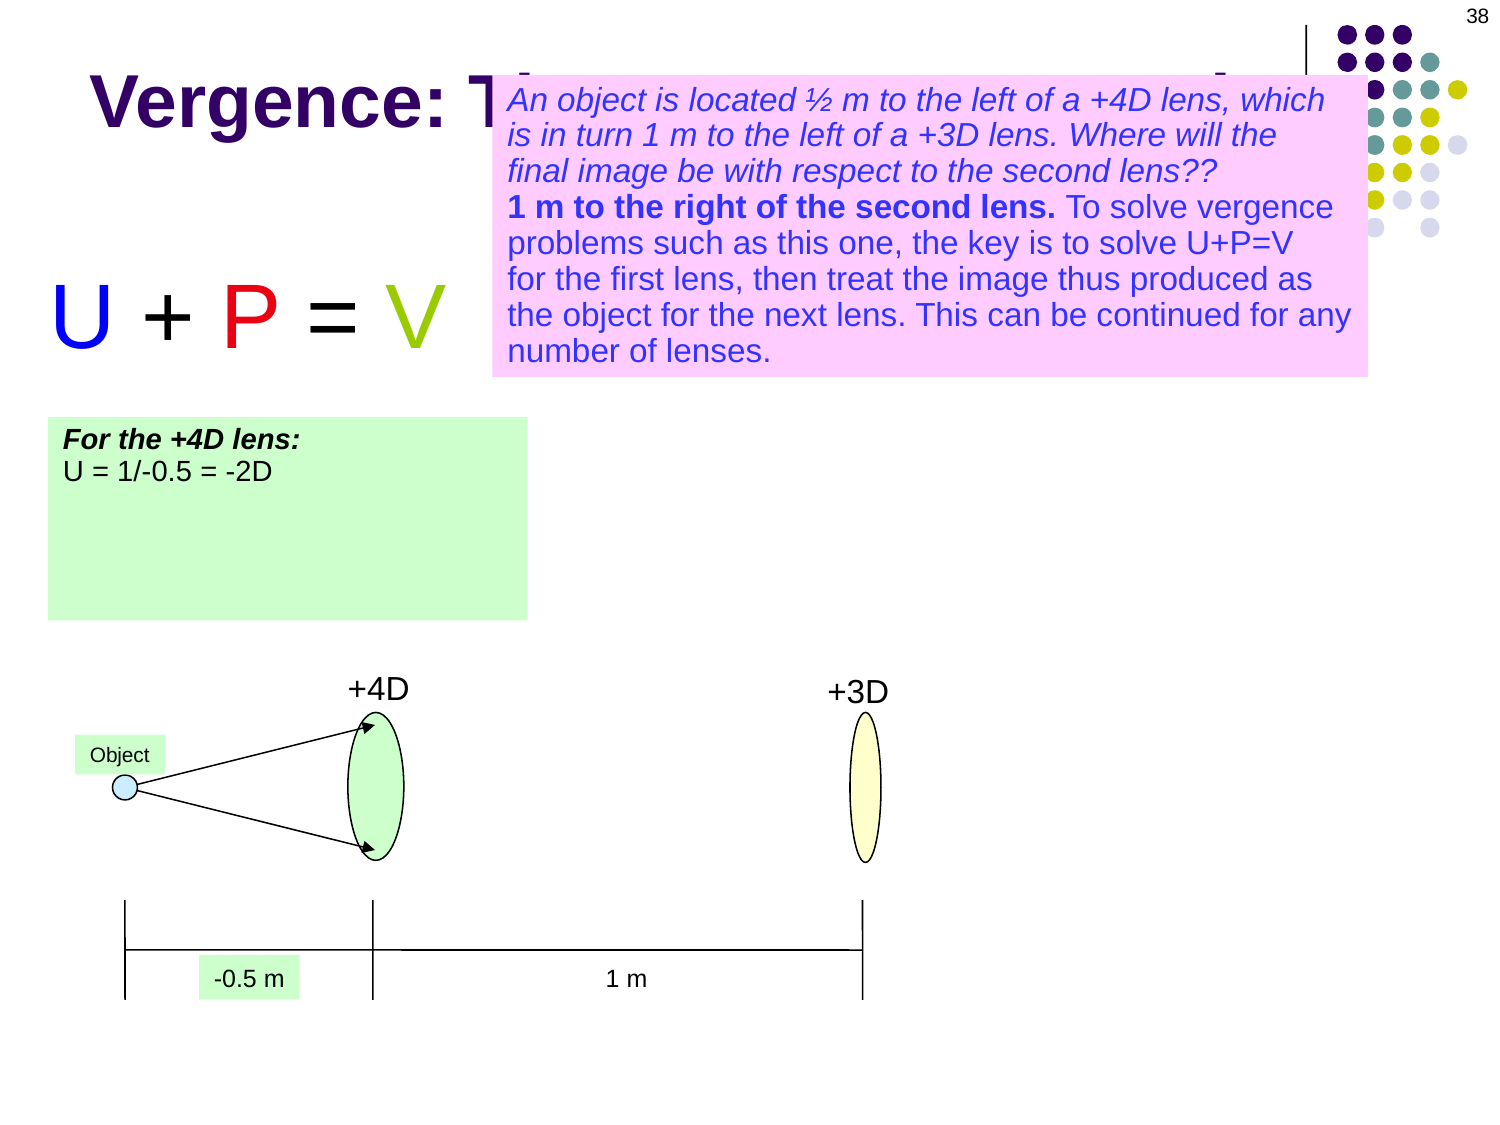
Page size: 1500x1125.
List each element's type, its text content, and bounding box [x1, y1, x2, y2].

text_box [138, 790, 376, 853]
text_box -0.5 m [199, 954, 300, 1000]
slide_number 38 [1154, 0, 1500, 70]
text_box An object is located ½ m to the left of a +4D lens, which is in turn 1 m to the left of a +3D lens. Where will the final image be with respect to the second lens?? 1 m to the right of the second lens. To solve vergence problems such as this one, the key is to solve U+P=V for the first lens, then treat the image thus produced as the object for the next lens. This can be continued for any number of lenses. [492, 74, 1368, 377]
text_box Vergence: The Vergence Formula [75, 20, 1313, 150]
text_box For the +4D lens: U = 1/-0.5 = -2D P = +4 V = +2 The image from the first lens is 1/2 = .5 m to the right of the first lens [48, 417, 528, 621]
text_box [849, 718, 881, 863]
text_box Object [75, 734, 165, 775]
text_box +4D [332, 659, 425, 715]
text_box [138, 721, 376, 785]
text_box [347, 715, 404, 861]
text_box +3D [812, 662, 905, 718]
text_box U + P = V [35, 249, 462, 375]
text_box 1 m [590, 954, 663, 1000]
text_box [112, 775, 138, 800]
